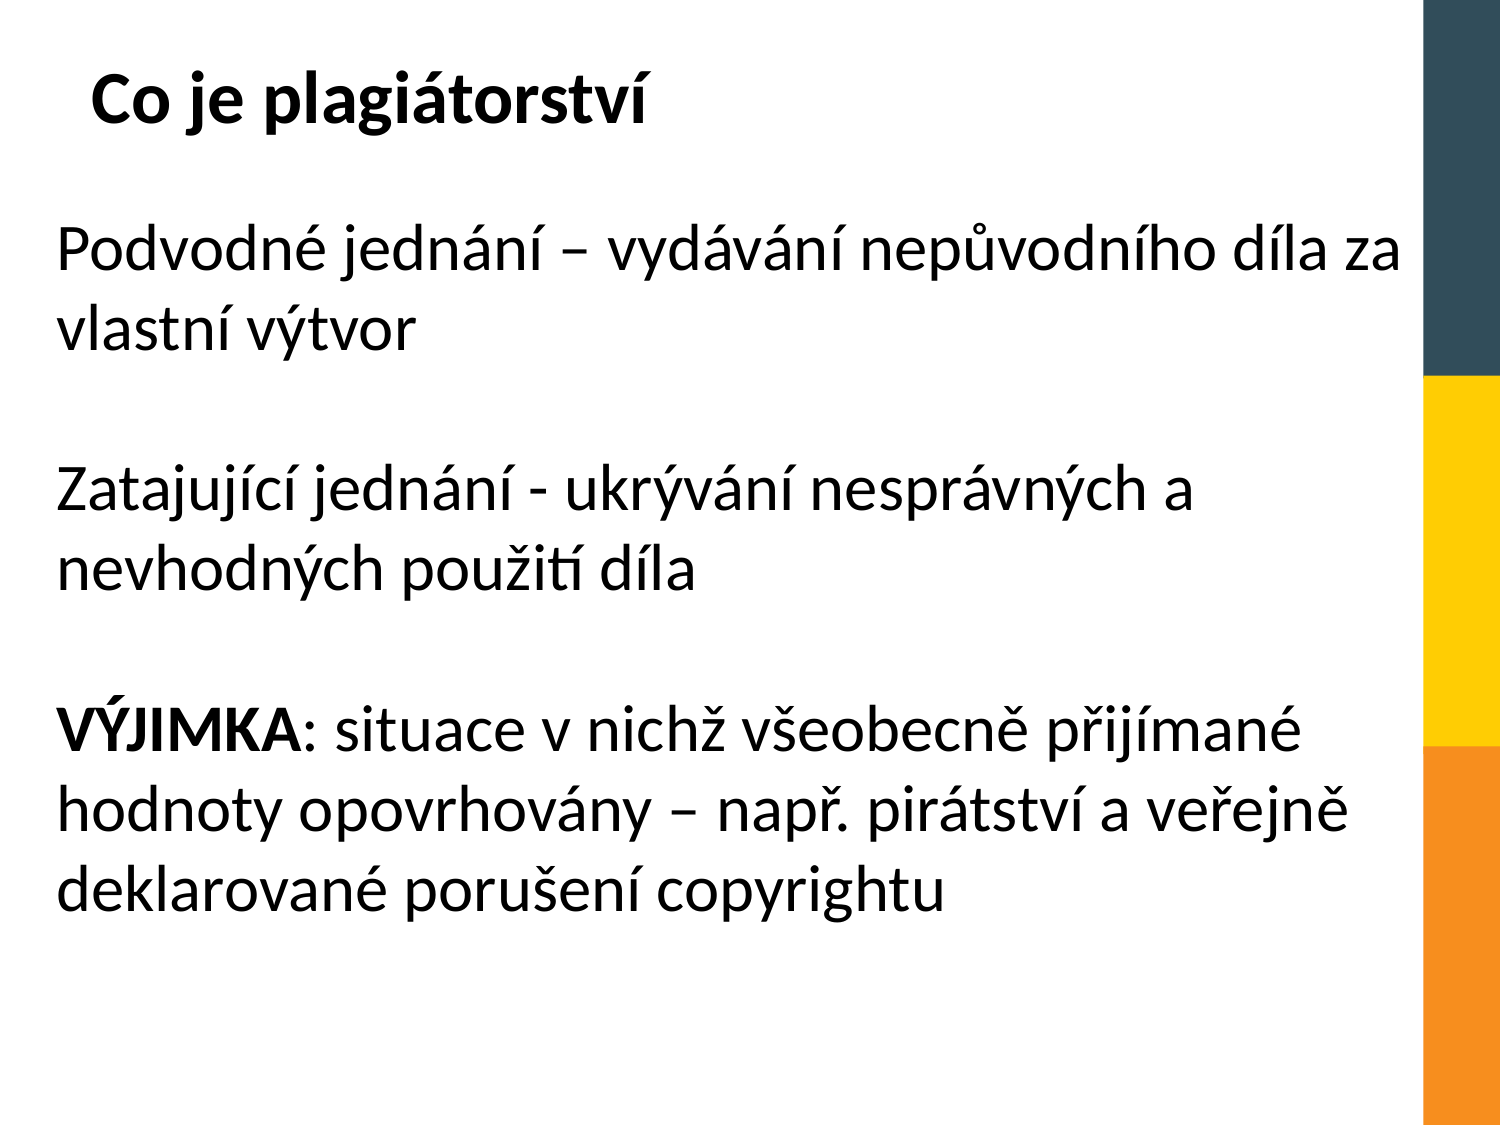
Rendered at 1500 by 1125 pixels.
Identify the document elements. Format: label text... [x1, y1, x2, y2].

text_box Co je plagiátorství [76, 0, 1420, 188]
text_box Podvodné jednání – vydávání nepůvodního díla za vlastní výtvor Zatajující jednání - ukrývání nesprávných a nevhodných použití díla VÝJIMKA: situace v nichž všeobecně přijímané hodnoty opovrhovány – např. pirátství a veřejně deklarované porušení copyrightu [41, 196, 1417, 953]
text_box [1423, 0, 1500, 1125]
